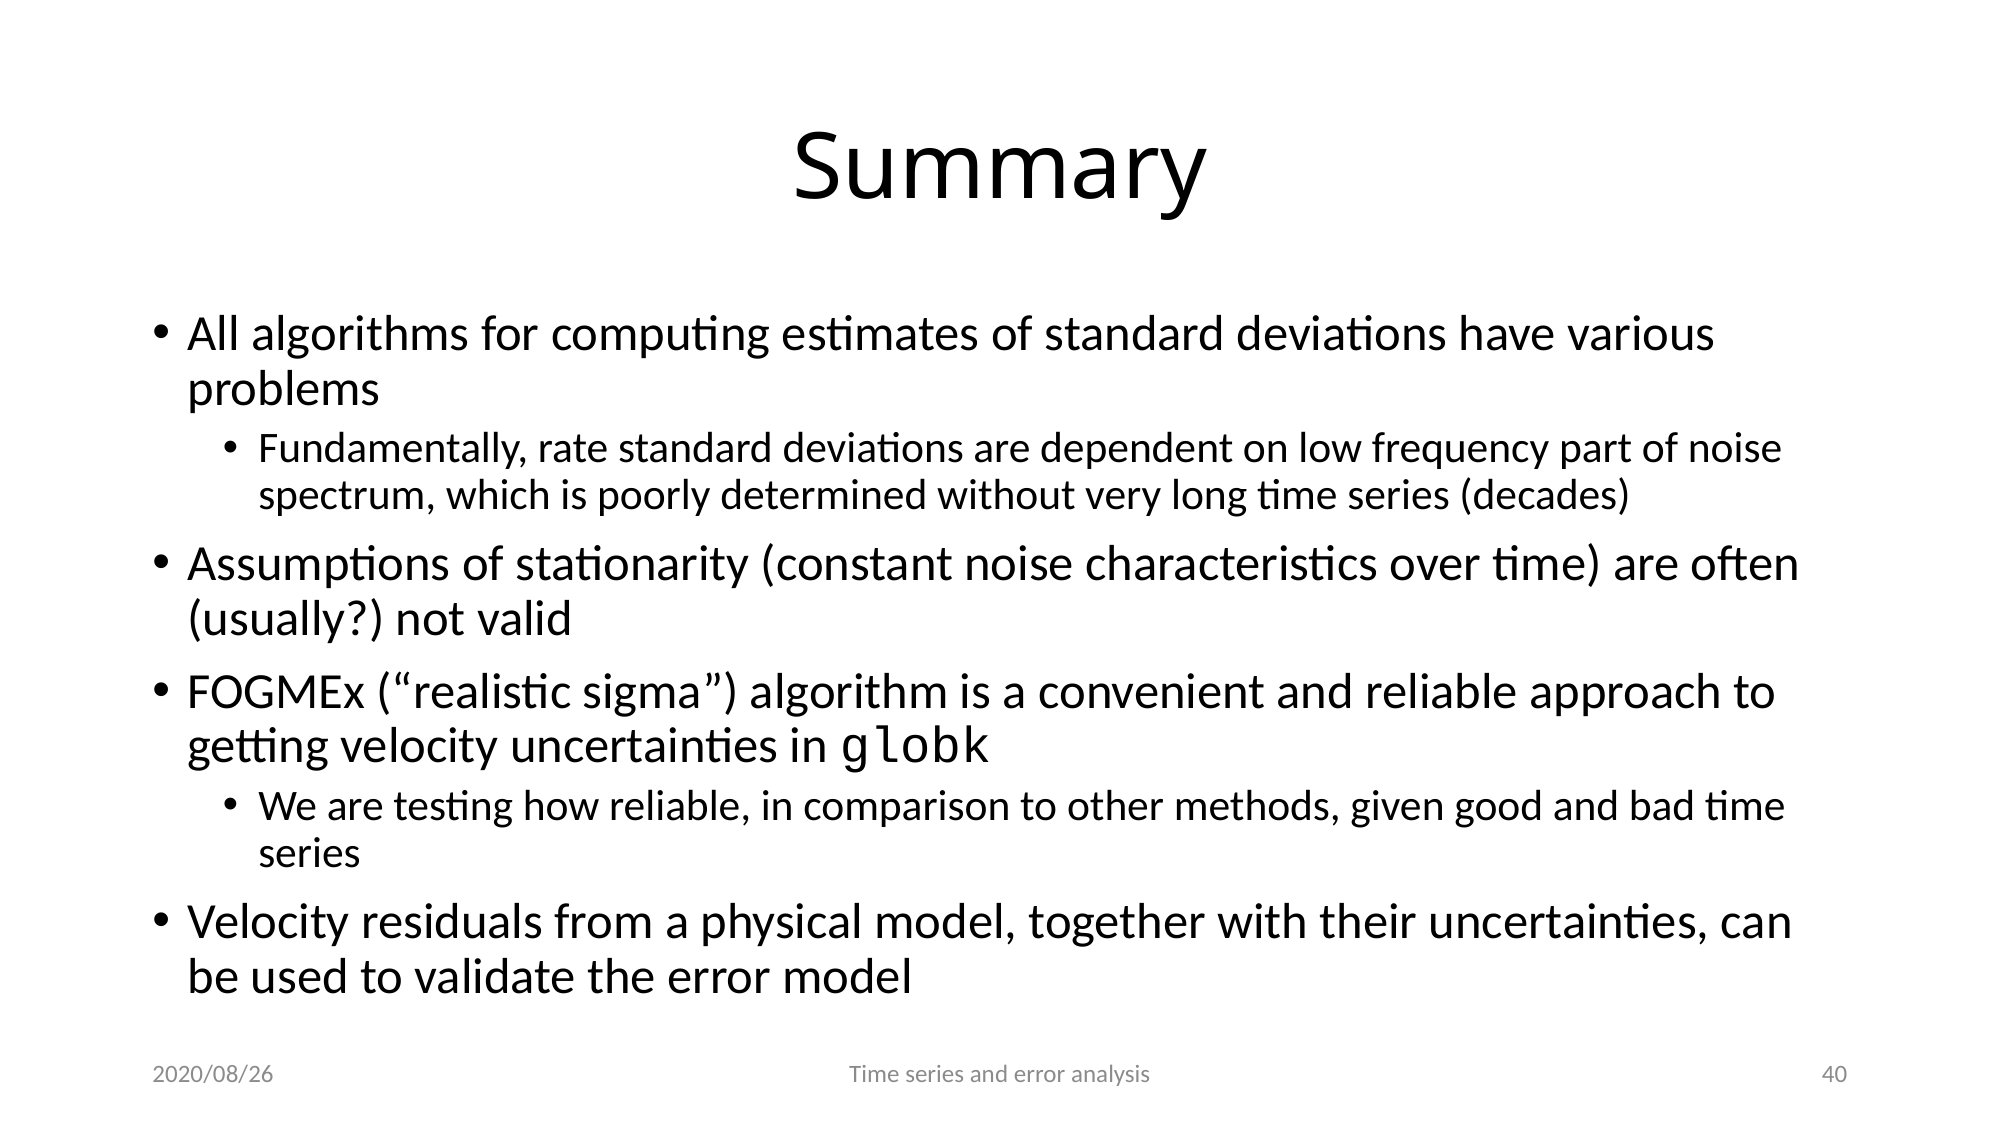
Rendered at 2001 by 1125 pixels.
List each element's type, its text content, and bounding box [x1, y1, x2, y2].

slide_number 39 [1412, 1042, 1863, 1103]
title Summary [137, 59, 1863, 278]
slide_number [137, 1042, 588, 1103]
list All algorithms for computing estimates of standard deviations have various problems Fundamentally, rate standard deviations are dependent on low frequency part of noise spectrum, which is poorly determined without very long time series (decades) Assumptions of stationarity (constant noise characteristics over time) are often (usually?) not valid FOGMEx (“realistic sigma”) algorithm is a convenient and reliable approach to getting velocity uncertainties in globk We are testing how reliable, in comparison to other methods, given good and bad time series Velocity residuals from a physical model, together with their uncertainties, can be used to validate the error model [137, 299, 1863, 1014]
footer Time series and error analysis [662, 1042, 1338, 1103]
